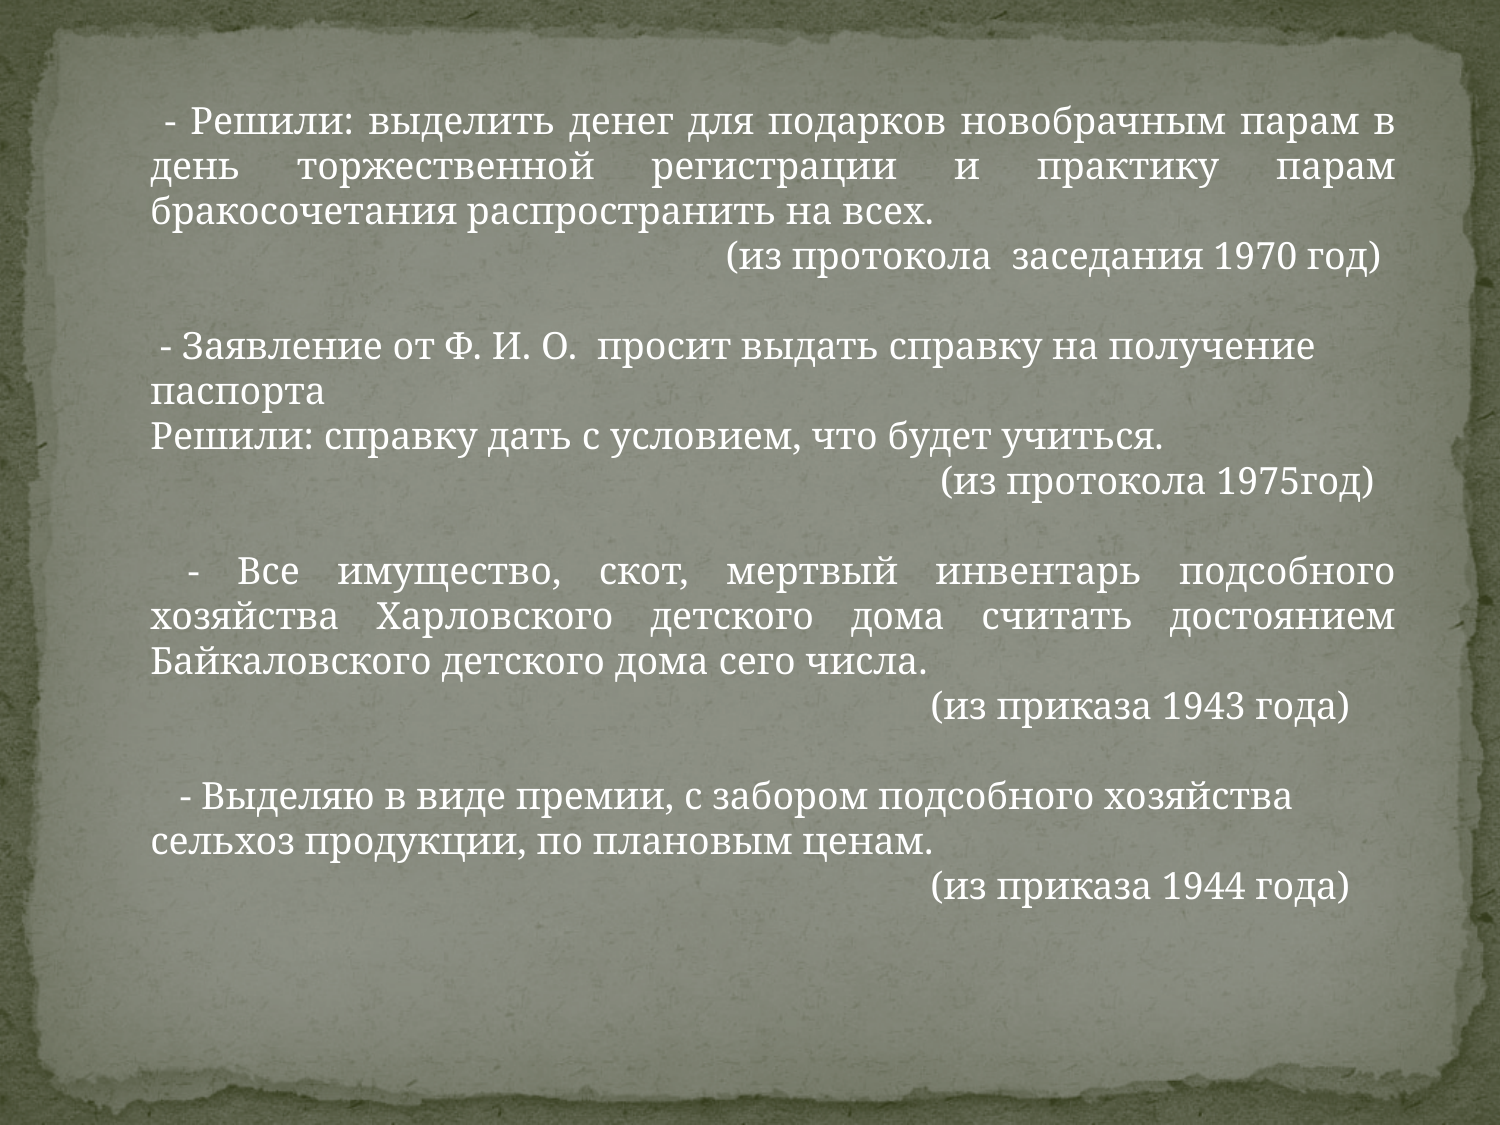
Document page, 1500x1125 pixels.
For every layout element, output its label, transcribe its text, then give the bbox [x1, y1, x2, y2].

text_box - Решили: выделить денег для подарков новобрачным парам в день торжественной регистрации и практику парам бракосочетания распространить на всех. (из протокола заседания 1970 год) - Заявление от Ф. И. О. просит выдать справку на получение паспорта Решили: справку дать с условием, что будет учиться. (из протокола 1975год) - Все имущество, скот, мертвый инвентарь подсобного хозяйства Харловского детского дома считать достоянием Байкаловского детского дома сего числа. (из приказа 1943 года) - Выделяю в виде премии, с забором подсобного хозяйства сельхоз продукции, по плановым ценам. (из приказа 1944 года) [135, 89, 1412, 915]
